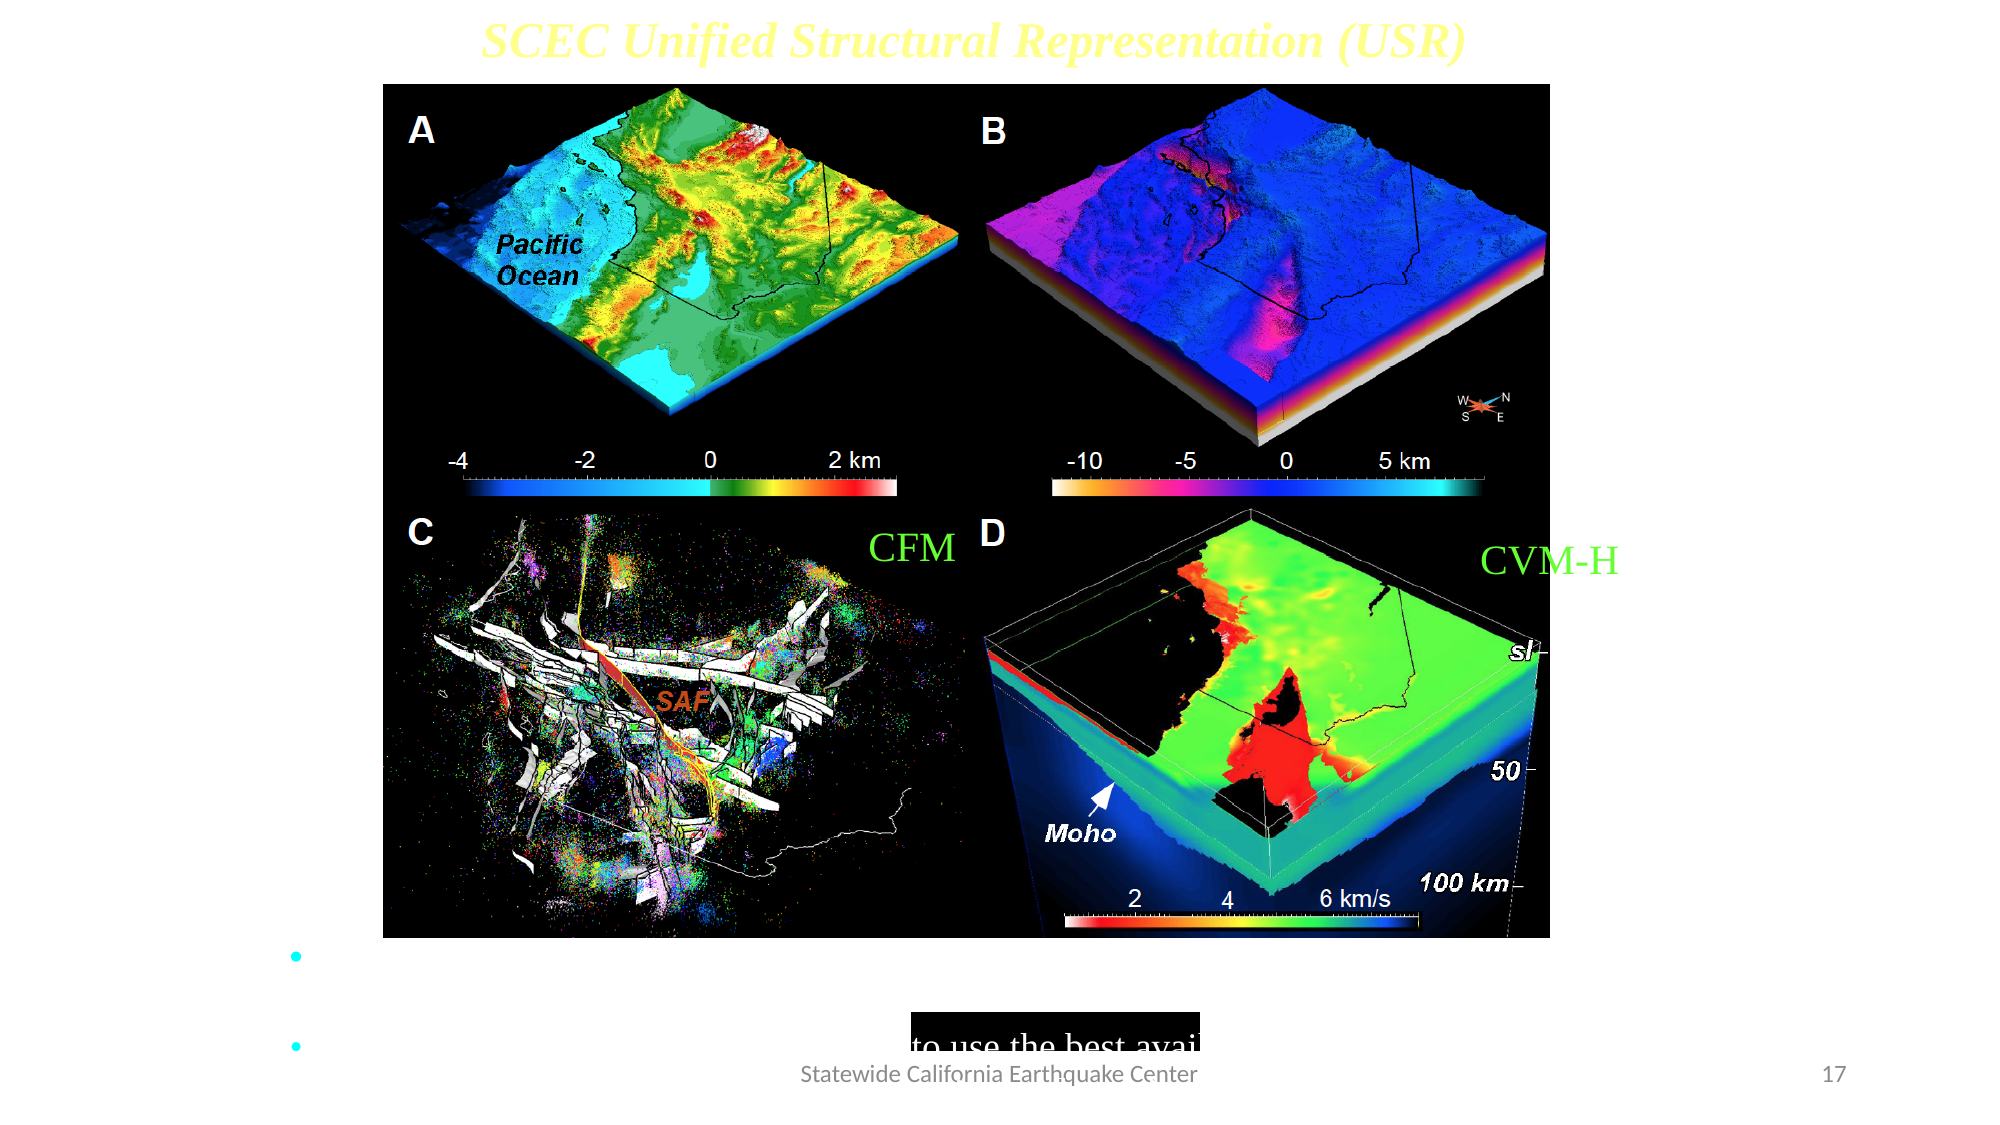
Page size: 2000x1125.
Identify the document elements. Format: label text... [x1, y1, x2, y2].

text_box CVM-H [1550, 525, 1688, 590]
footer Statewide California Earthquake Center [662, 1042, 1338, 1103]
picture [383, 84, 1550, 938]
text_box • An object-oriented, 3D description of crust and upper mantle velocity and fault structure in southern California • The USR development workflow seeks to use the best available data and techniques to constrain velocity structurre, and to ensures internal consistency of model components [274, 924, 1750, 1120]
slide_number 17 [1412, 1042, 1862, 1103]
text_box SCEC Unified Structural Representation (USR) [312, 0, 1638, 75]
